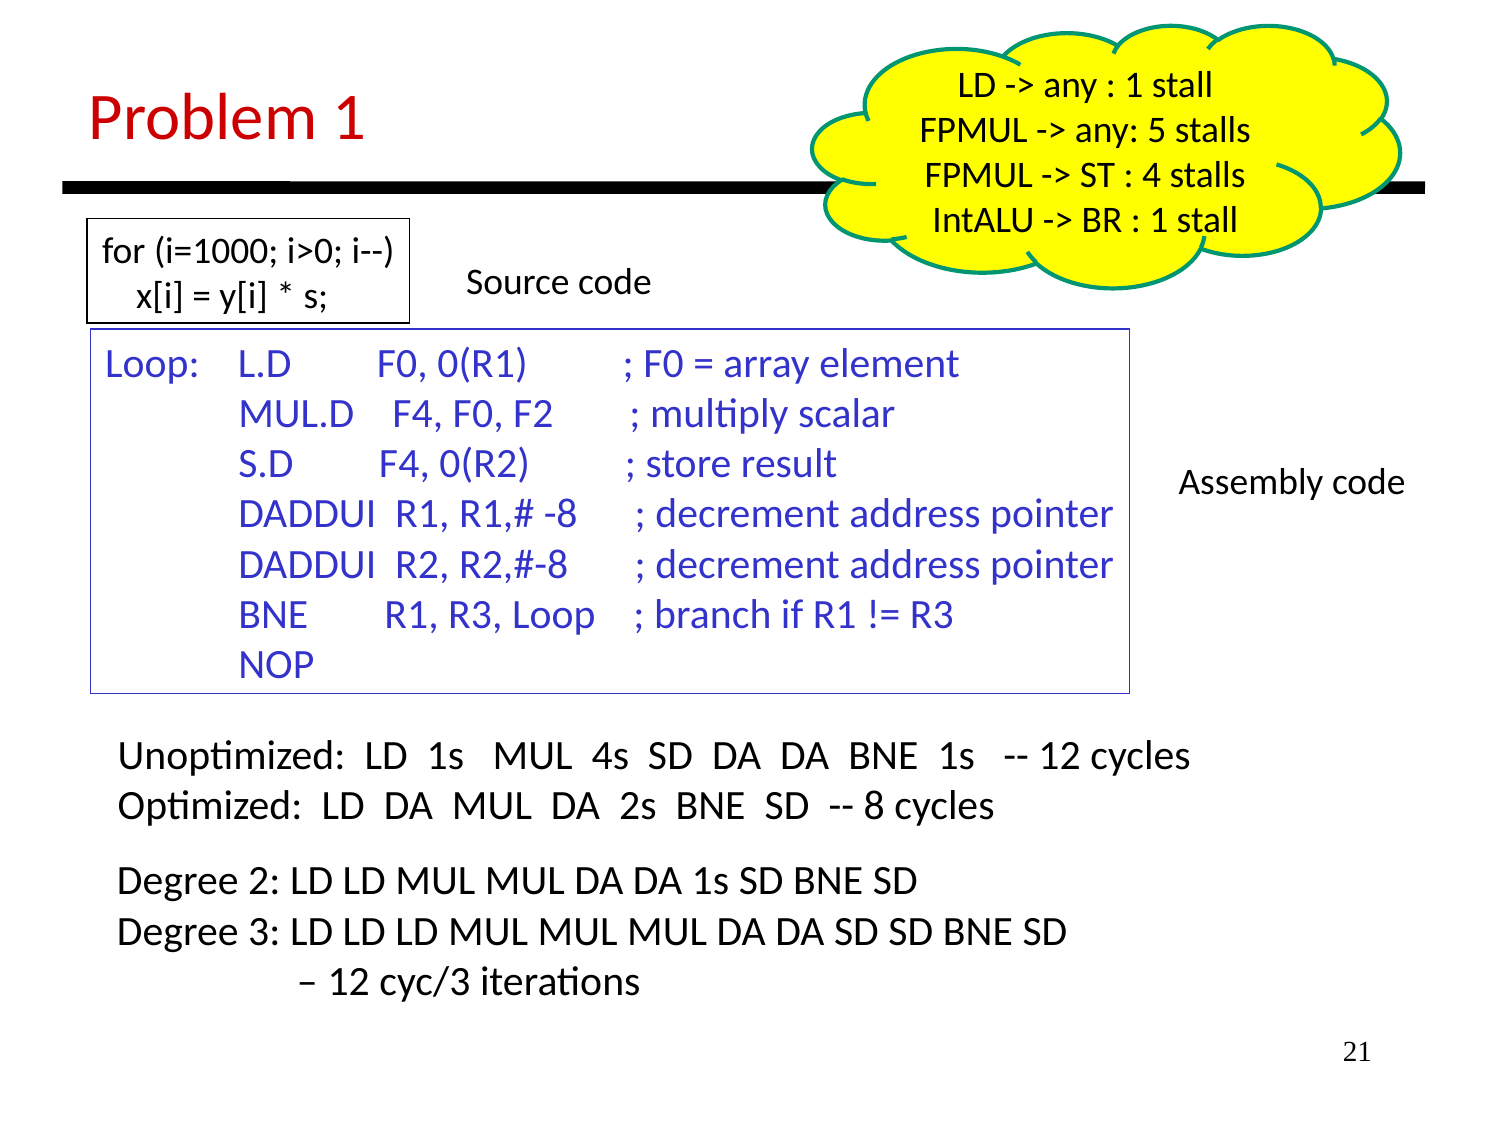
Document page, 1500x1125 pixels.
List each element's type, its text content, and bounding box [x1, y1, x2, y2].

text_box Loop: L.D F0, 0(R1) ; F0 = array element MUL.D F4, F0, F2 ; multiply scalar S.D F4, 0(R2) ; store result DADDUI R1, R1,# -8 ; decrement address pointer DADDUI R2, R2,#-8 ; decrement address pointer BNE R1, R3, Loop ; branch if R1 != R3 NOP [90, 328, 1130, 694]
text_box Degree 2: LD LD MUL MUL DA DA 1s SD BNE SD Degree 3: LD LD LD MUL MUL MUL DA DA SD SD BNE SD – 12 cyc/3 iterations [102, 845, 1093, 1011]
text_box Assembly code [1163, 449, 1421, 510]
text_box Source code [451, 249, 668, 310]
text_box Problem 1 [74, 65, 382, 160]
text_box for (i=1000; i>0; i--) x[i] = y[i] * s; [87, 218, 410, 324]
slide_number 21 [1074, 1024, 1388, 1101]
text_box LD -> any : 1 stall FPMUL -> any: 5 stalls FPMUL -> ST : 4 stalls IntALU -> BR : 1 stall [809, 23, 1403, 291]
text_box Unoptimized: LD 1s MUL 4s SD DA DA BNE 1s -- 12 cycles Optimized: LD DA MUL DA 2s BNE SD -- 8 cycles [102, 720, 1216, 836]
